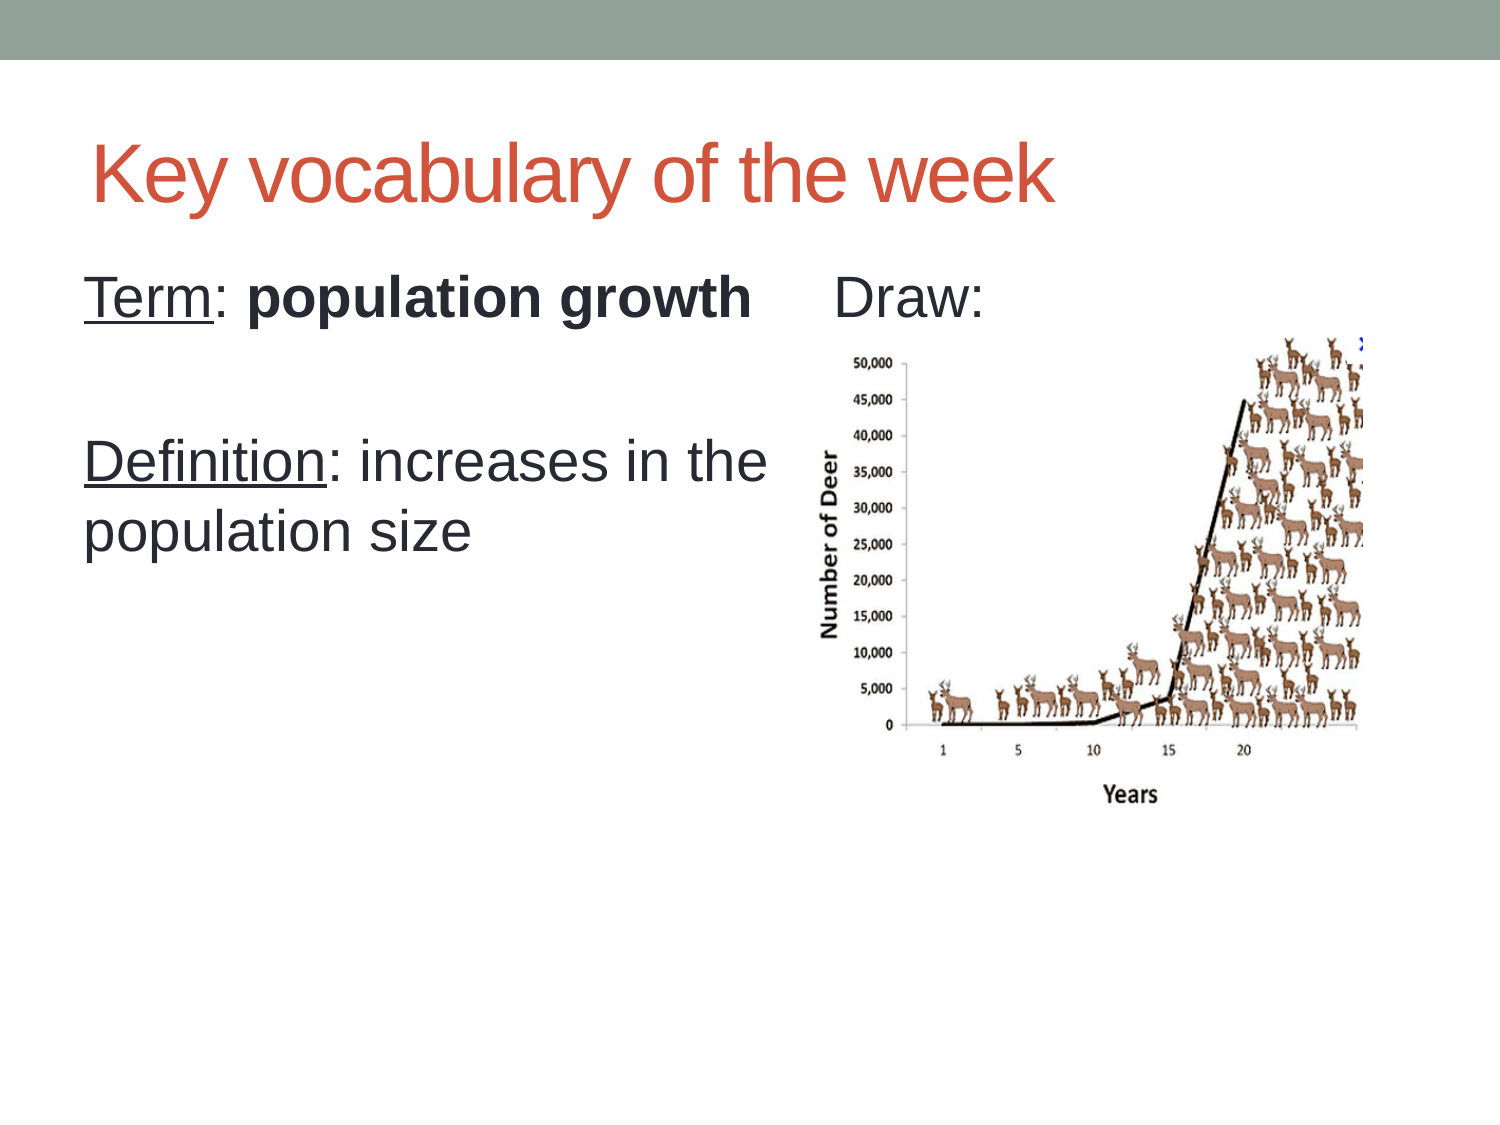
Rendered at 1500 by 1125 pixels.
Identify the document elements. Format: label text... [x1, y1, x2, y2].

list Term: population growth Definition: increases in the population size [50, 251, 788, 1005]
title Key vocabulary of the week [75, 87, 1425, 250]
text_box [812, 337, 1363, 808]
list Draw: [800, 251, 1325, 1005]
